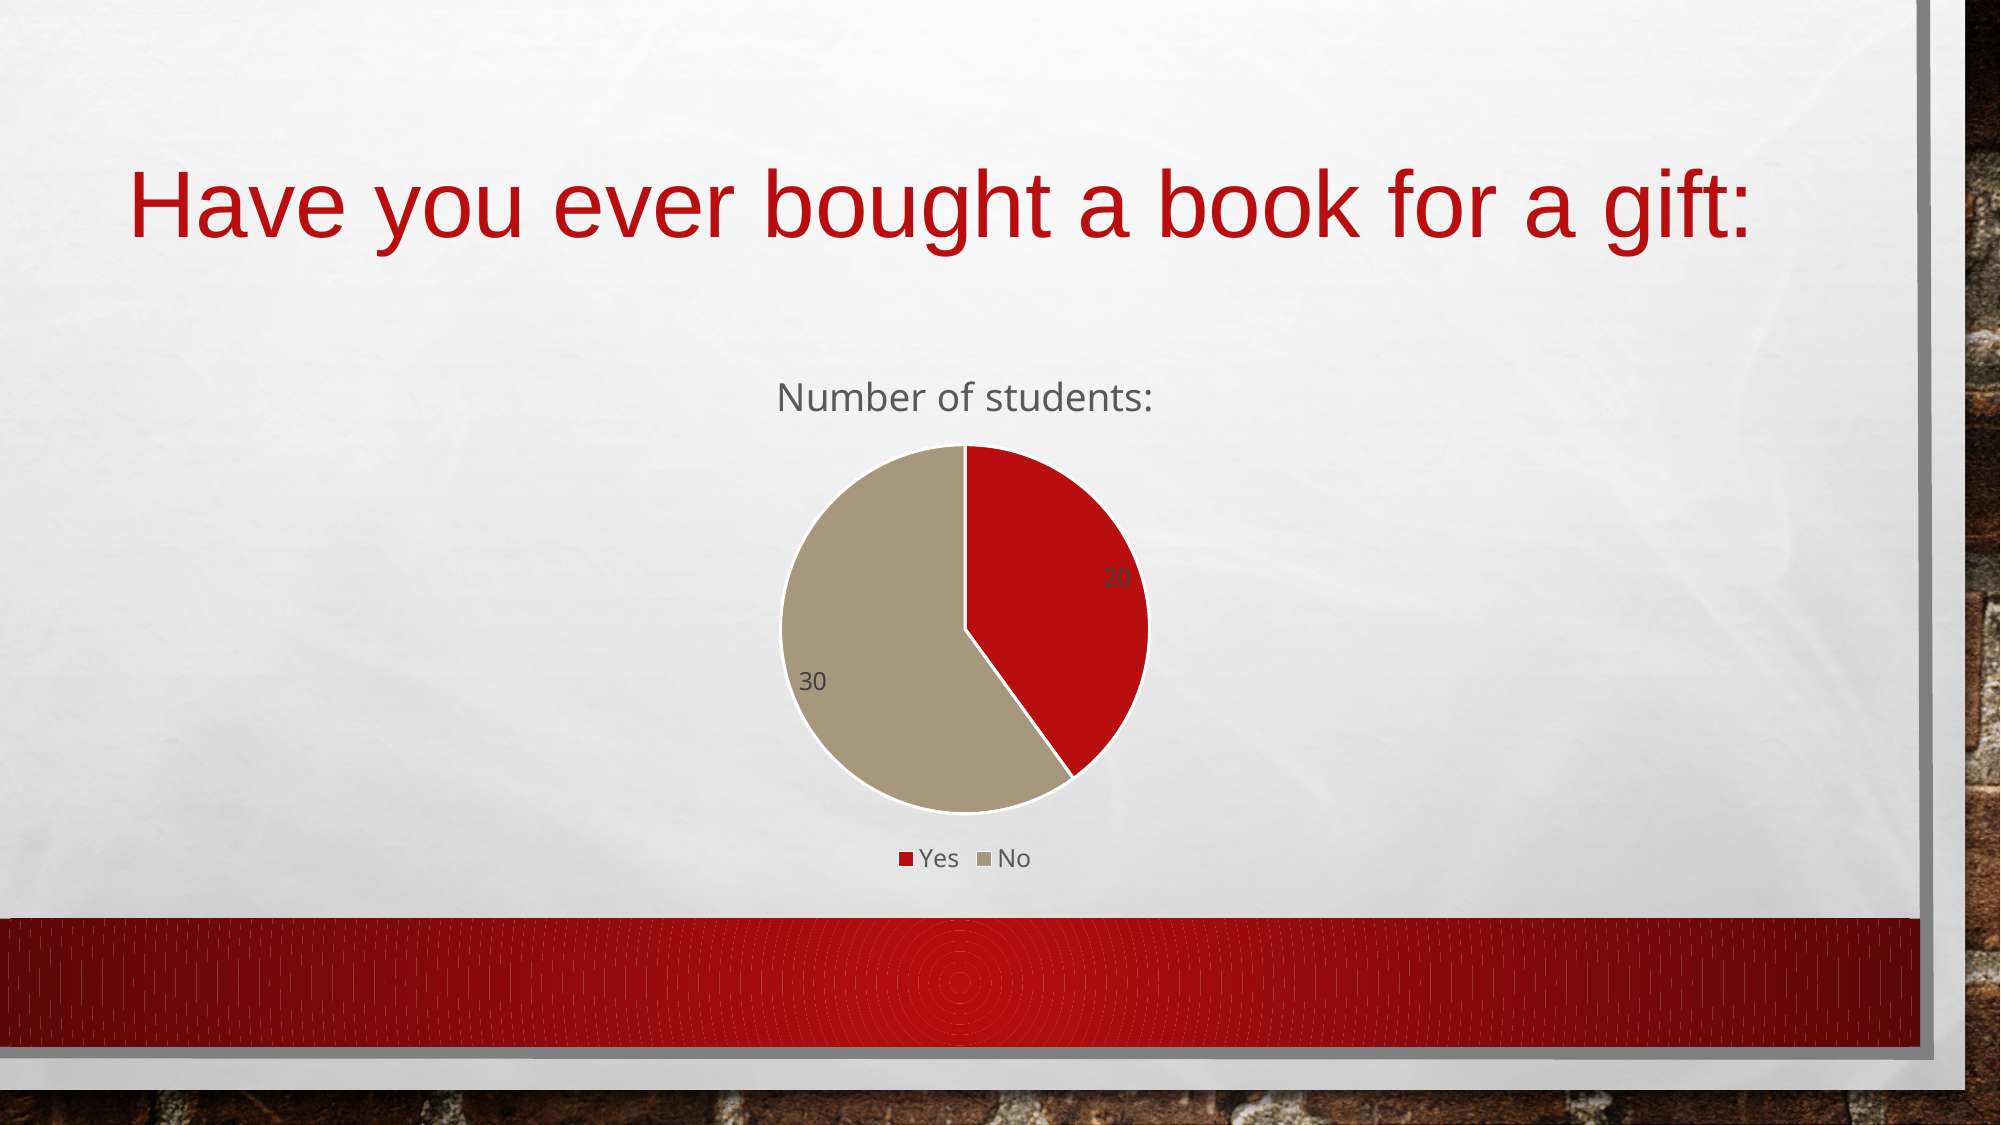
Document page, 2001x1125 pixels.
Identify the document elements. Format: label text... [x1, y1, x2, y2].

picture [0, 0, 2000, 1125]
chart [112, 338, 1818, 883]
title Have you ever bought a book for a gift: [112, 112, 1818, 302]
